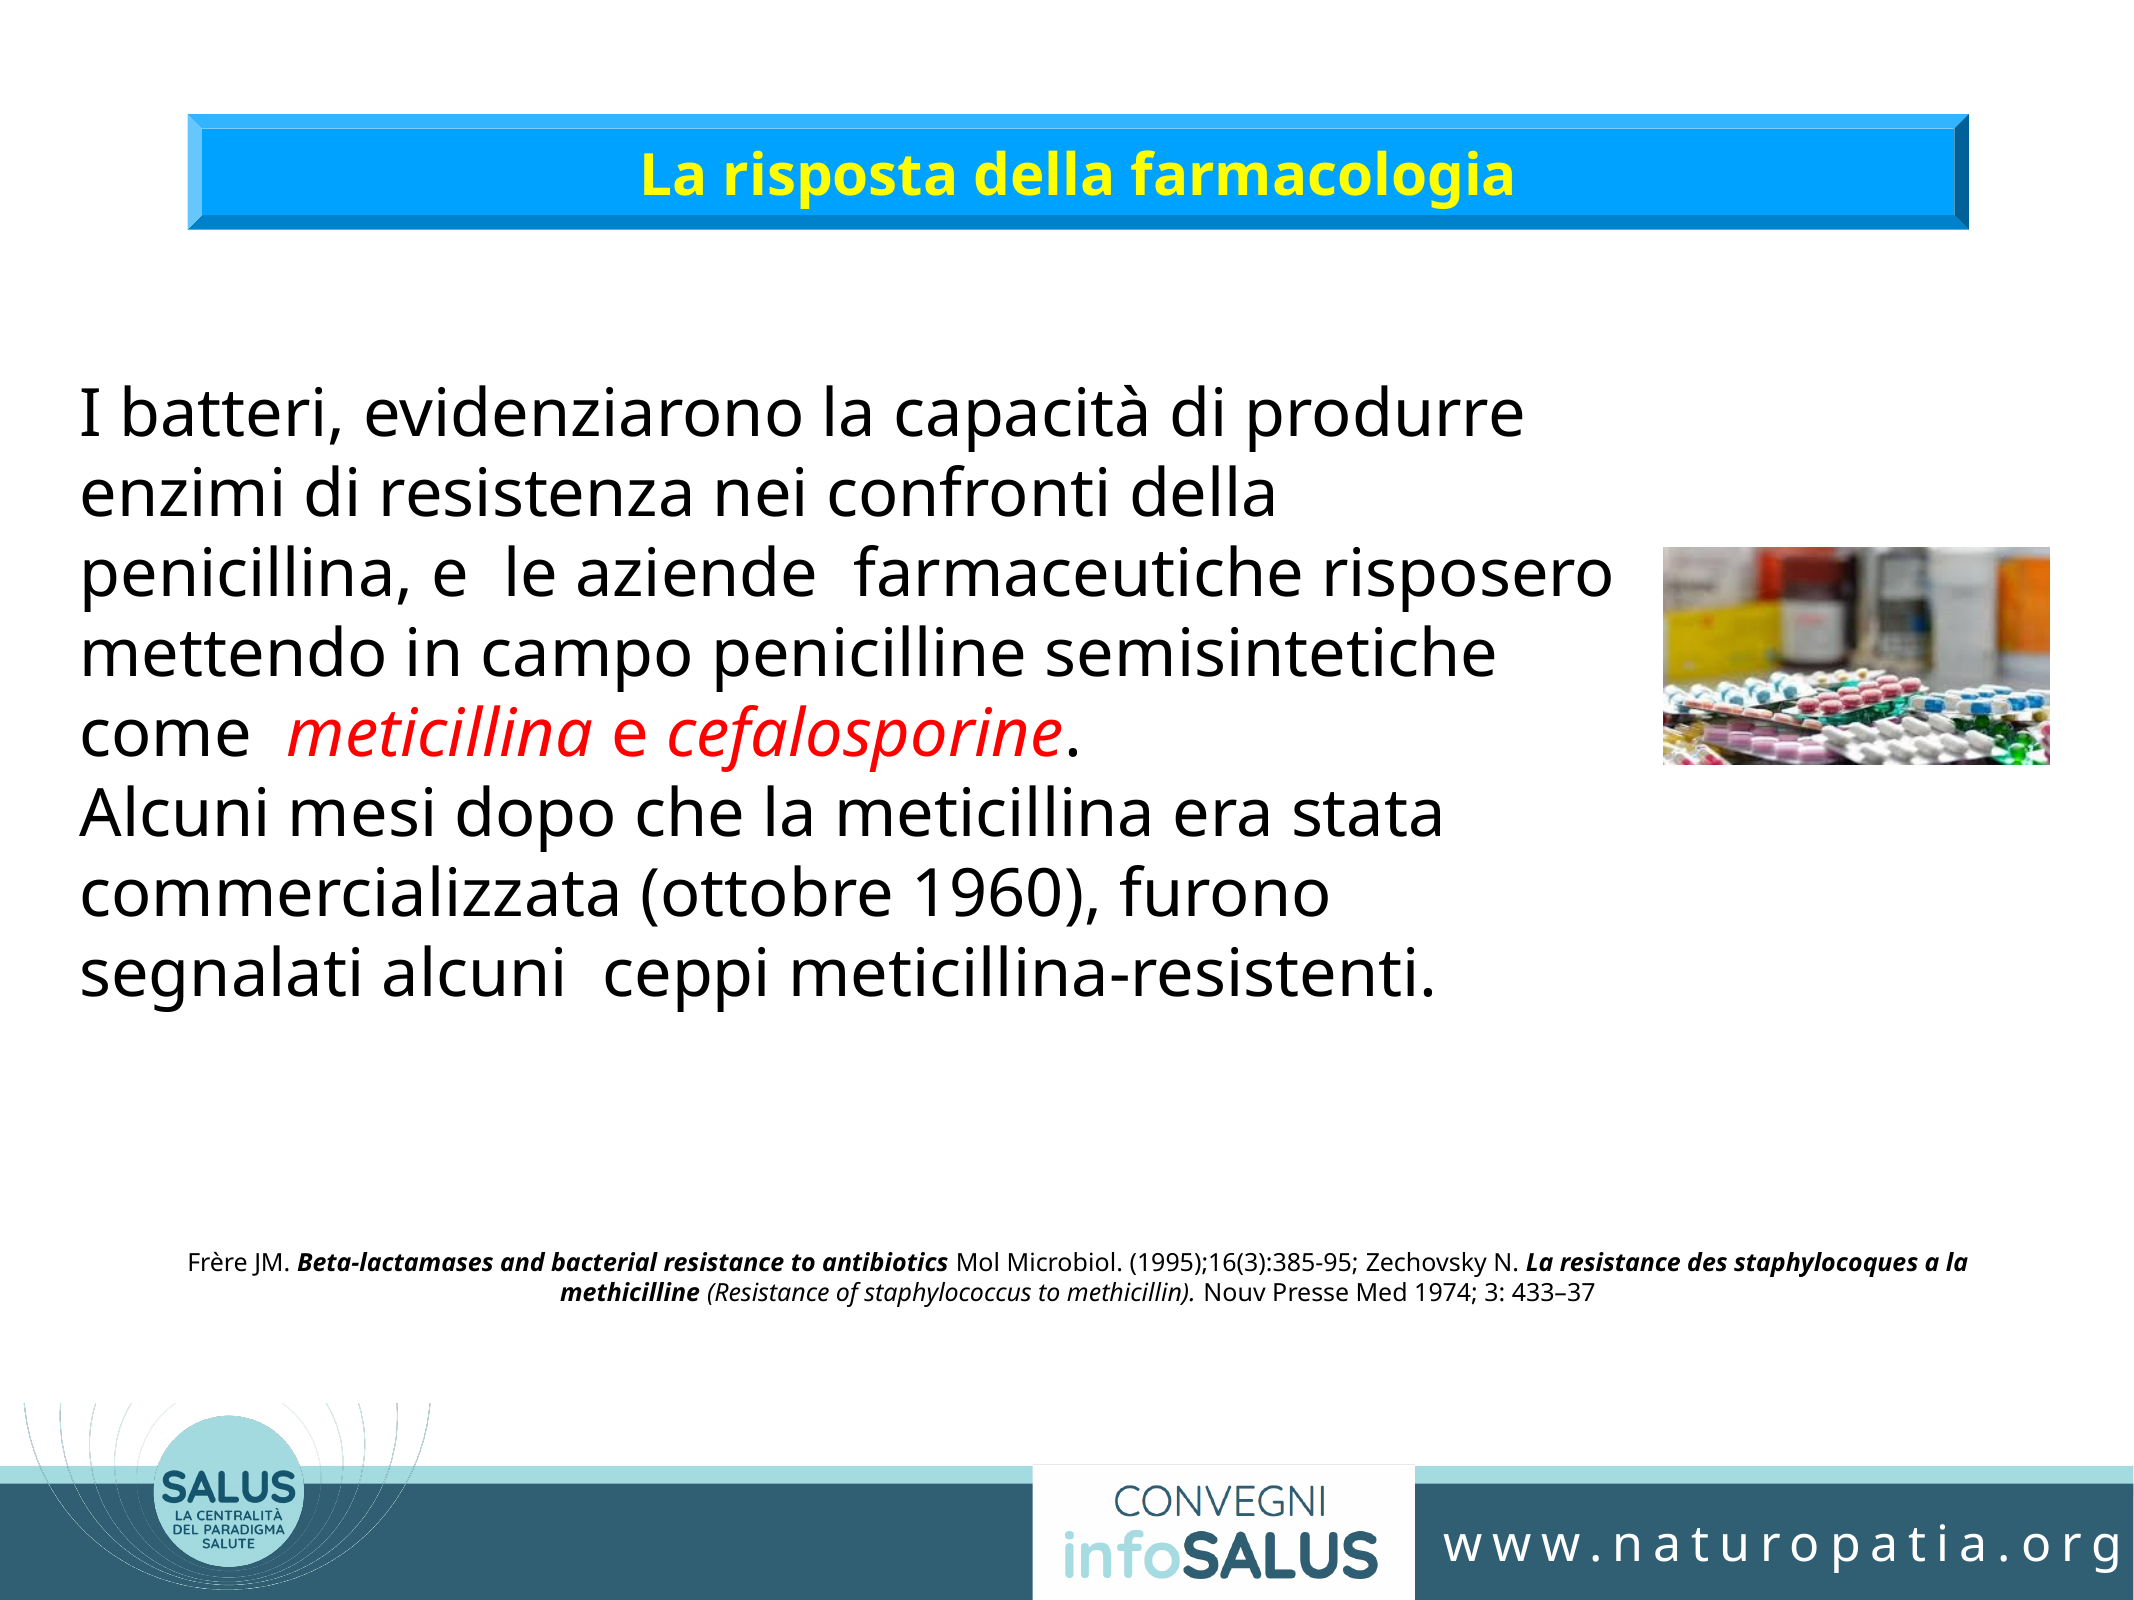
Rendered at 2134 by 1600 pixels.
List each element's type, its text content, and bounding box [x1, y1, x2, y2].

text_box Frère JM. Beta-lactamases and bacterial resistance to antibiotics Mol Microbiol. (1995);16(3):385-95; Zechovsky N. La resistance des staphylocoques a la methicilline (Resistance of staphylococcus to methicillin). Nouv Presse Med 1974; 3: 433–37 [106, 1238, 2050, 1314]
text_box La risposta della farmacologia [187, 114, 1969, 230]
picture [1662, 547, 2051, 765]
picture [1032, 1455, 1415, 1600]
picture [23, 1403, 431, 1590]
text_box I batteri, evidenziarono la capacità di produrre enzimi di resistenza nei confronti della penicillina, e le aziende farmaceutiche risposero mettendo in campo penicilline semisintetiche come meticillina e cefalosporine. Alcuni mesi dopo che la meticillina era stata commercializzata (ottobre 1960), furono segnalati alcuni ceppi meticillina-resistenti. [64, 362, 1644, 1097]
